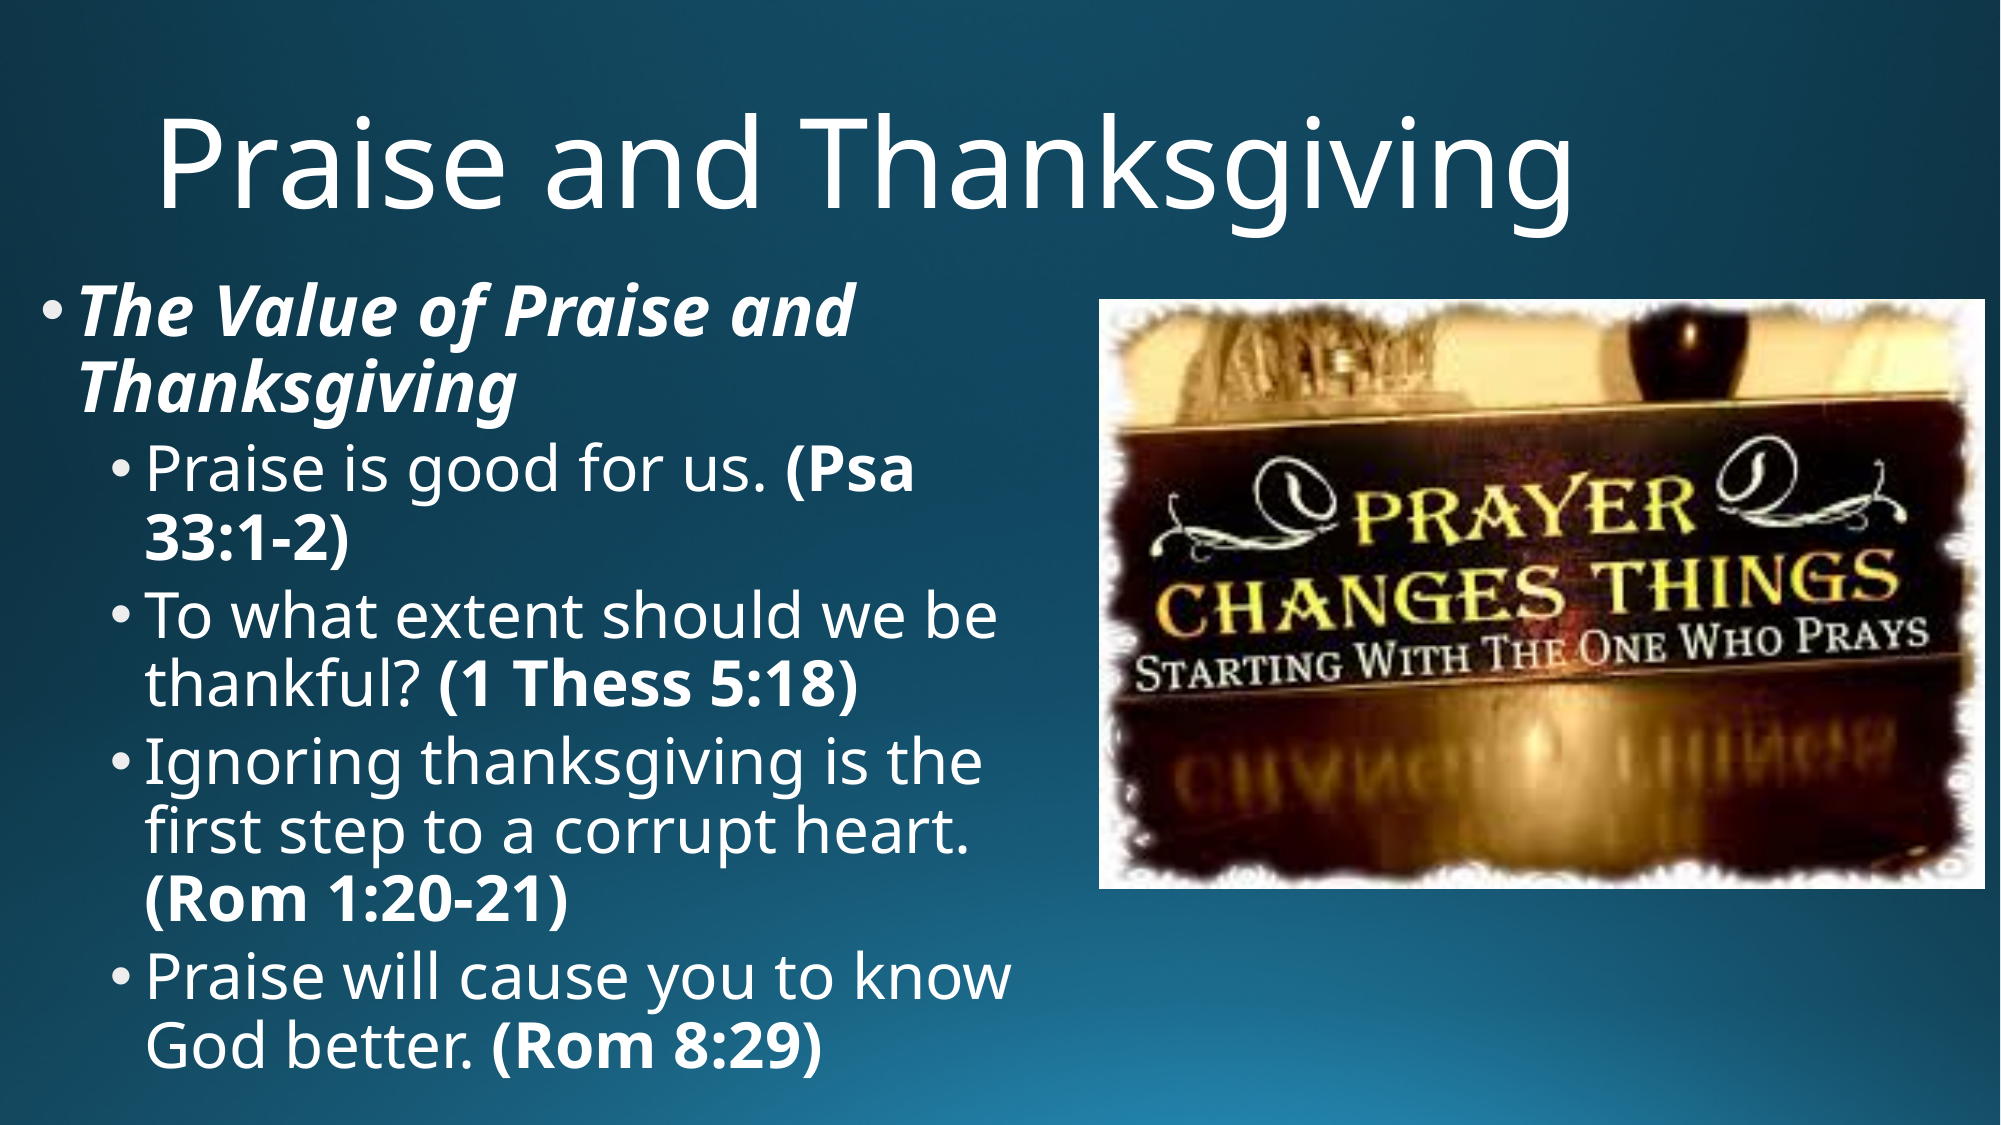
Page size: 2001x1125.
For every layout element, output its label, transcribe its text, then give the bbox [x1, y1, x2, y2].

list The Value of Praise and Thanksgiving Praise is good for us. (Psa 33:1-2) To what extent should we be thankful? (1 Thess 5:18) Ignoring thanksgiving is the first step to a corrupt heart. (Rom 1:20-21) Praise will cause you to know God better. (Rom 8:29) [25, 267, 1092, 1098]
picture [0, 0, 2001, 1125]
title Praise and Thanksgiving [137, 59, 1863, 278]
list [1099, 299, 1985, 889]
